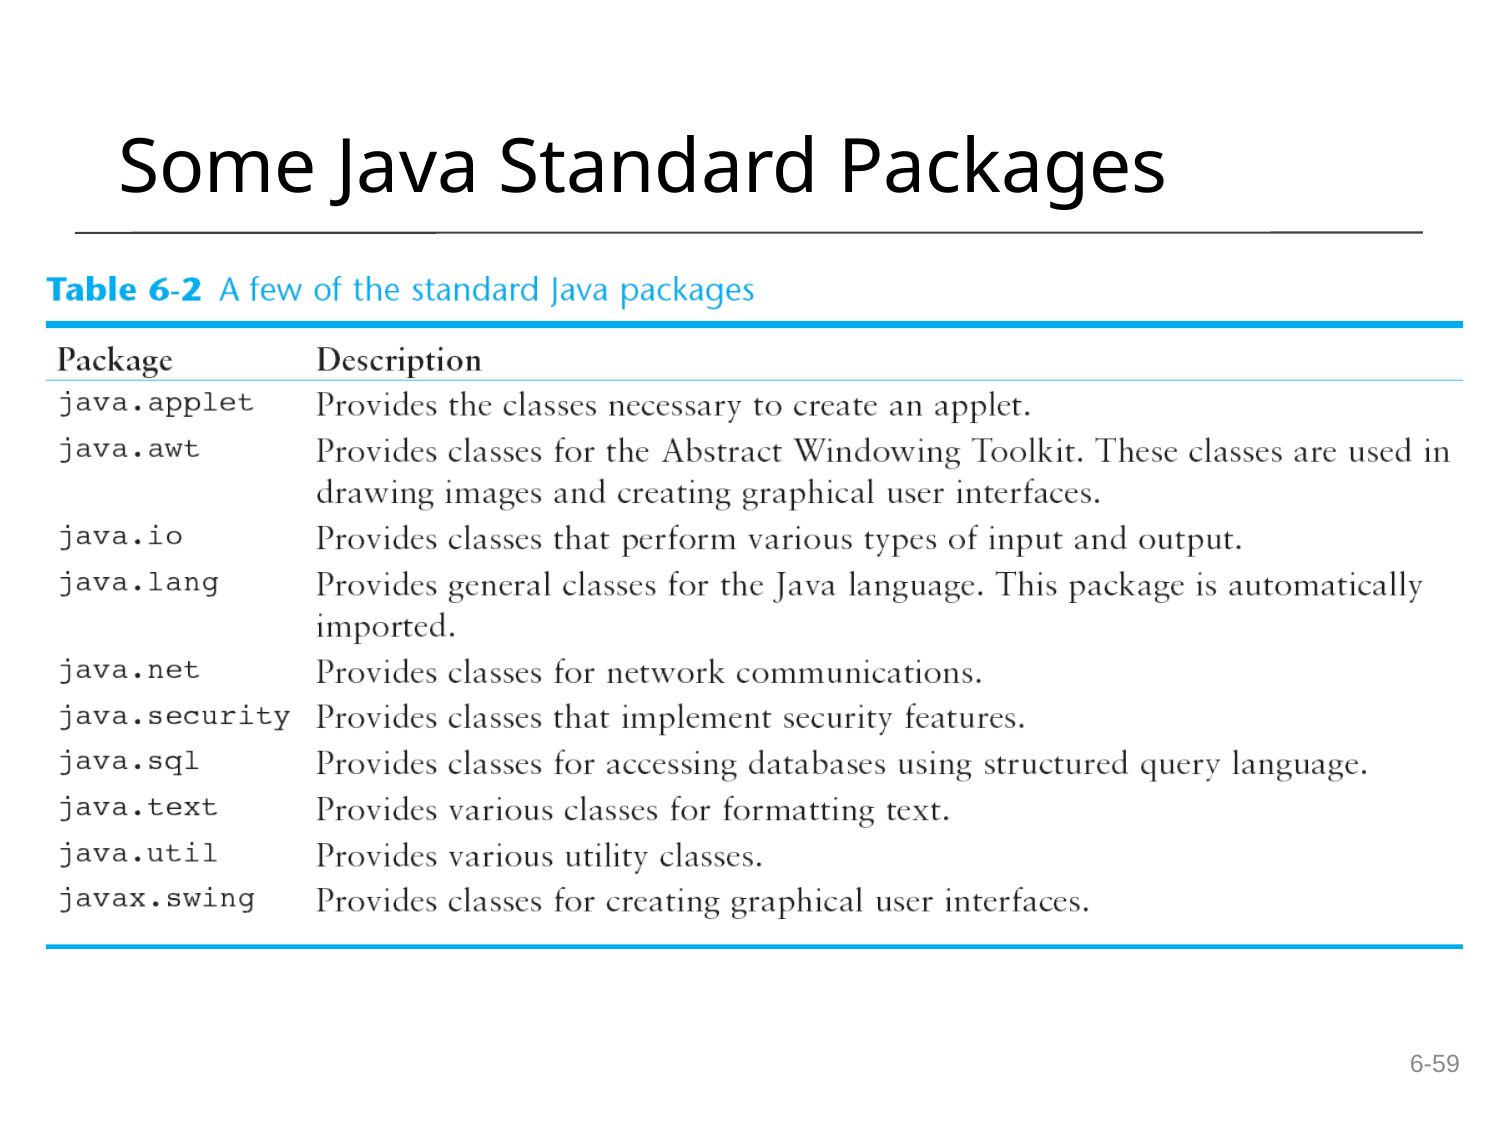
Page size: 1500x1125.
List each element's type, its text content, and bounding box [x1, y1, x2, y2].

slide_number 6-59 [1162, 1025, 1475, 1100]
title Some Java Standard Packages [103, 59, 1397, 271]
picture [37, 271, 1463, 963]
